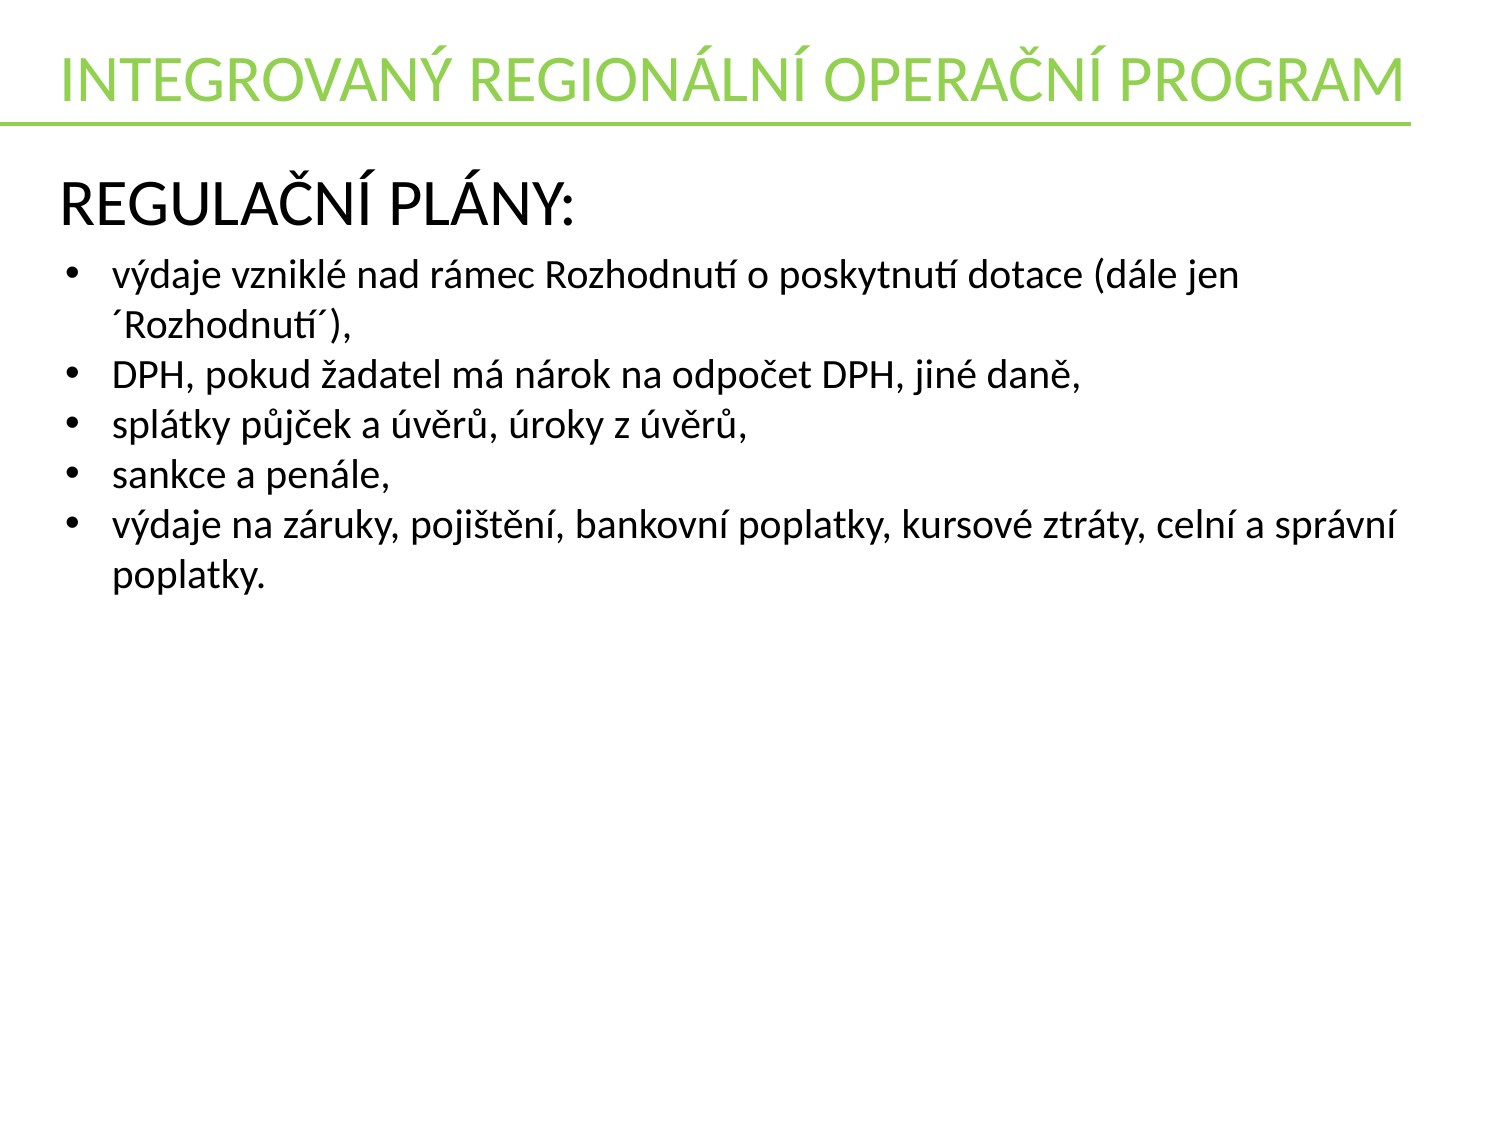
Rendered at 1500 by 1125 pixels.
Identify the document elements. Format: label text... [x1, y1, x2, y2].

text_box INTEGROVANÝ REGIONÁLNÍ OPERAČNÍ PROGRAM [44, 42, 1438, 122]
text_box Regulační plány: [44, 167, 1462, 246]
text_box výdaje vzniklé nad rámec Rozhodnutí o poskytnutí dotace (dále jen ´Rozhodnutí´), DPH, pokud žadatel má nárok na odpočet DPH, jiné daně, splátky půjček a úvěrů, úroky z úvěrů, sankce a penále, výdaje na záruky, pojištění, bankovní poplatky, kursové ztráty, celní a správní poplatky. [50, 246, 1433, 605]
